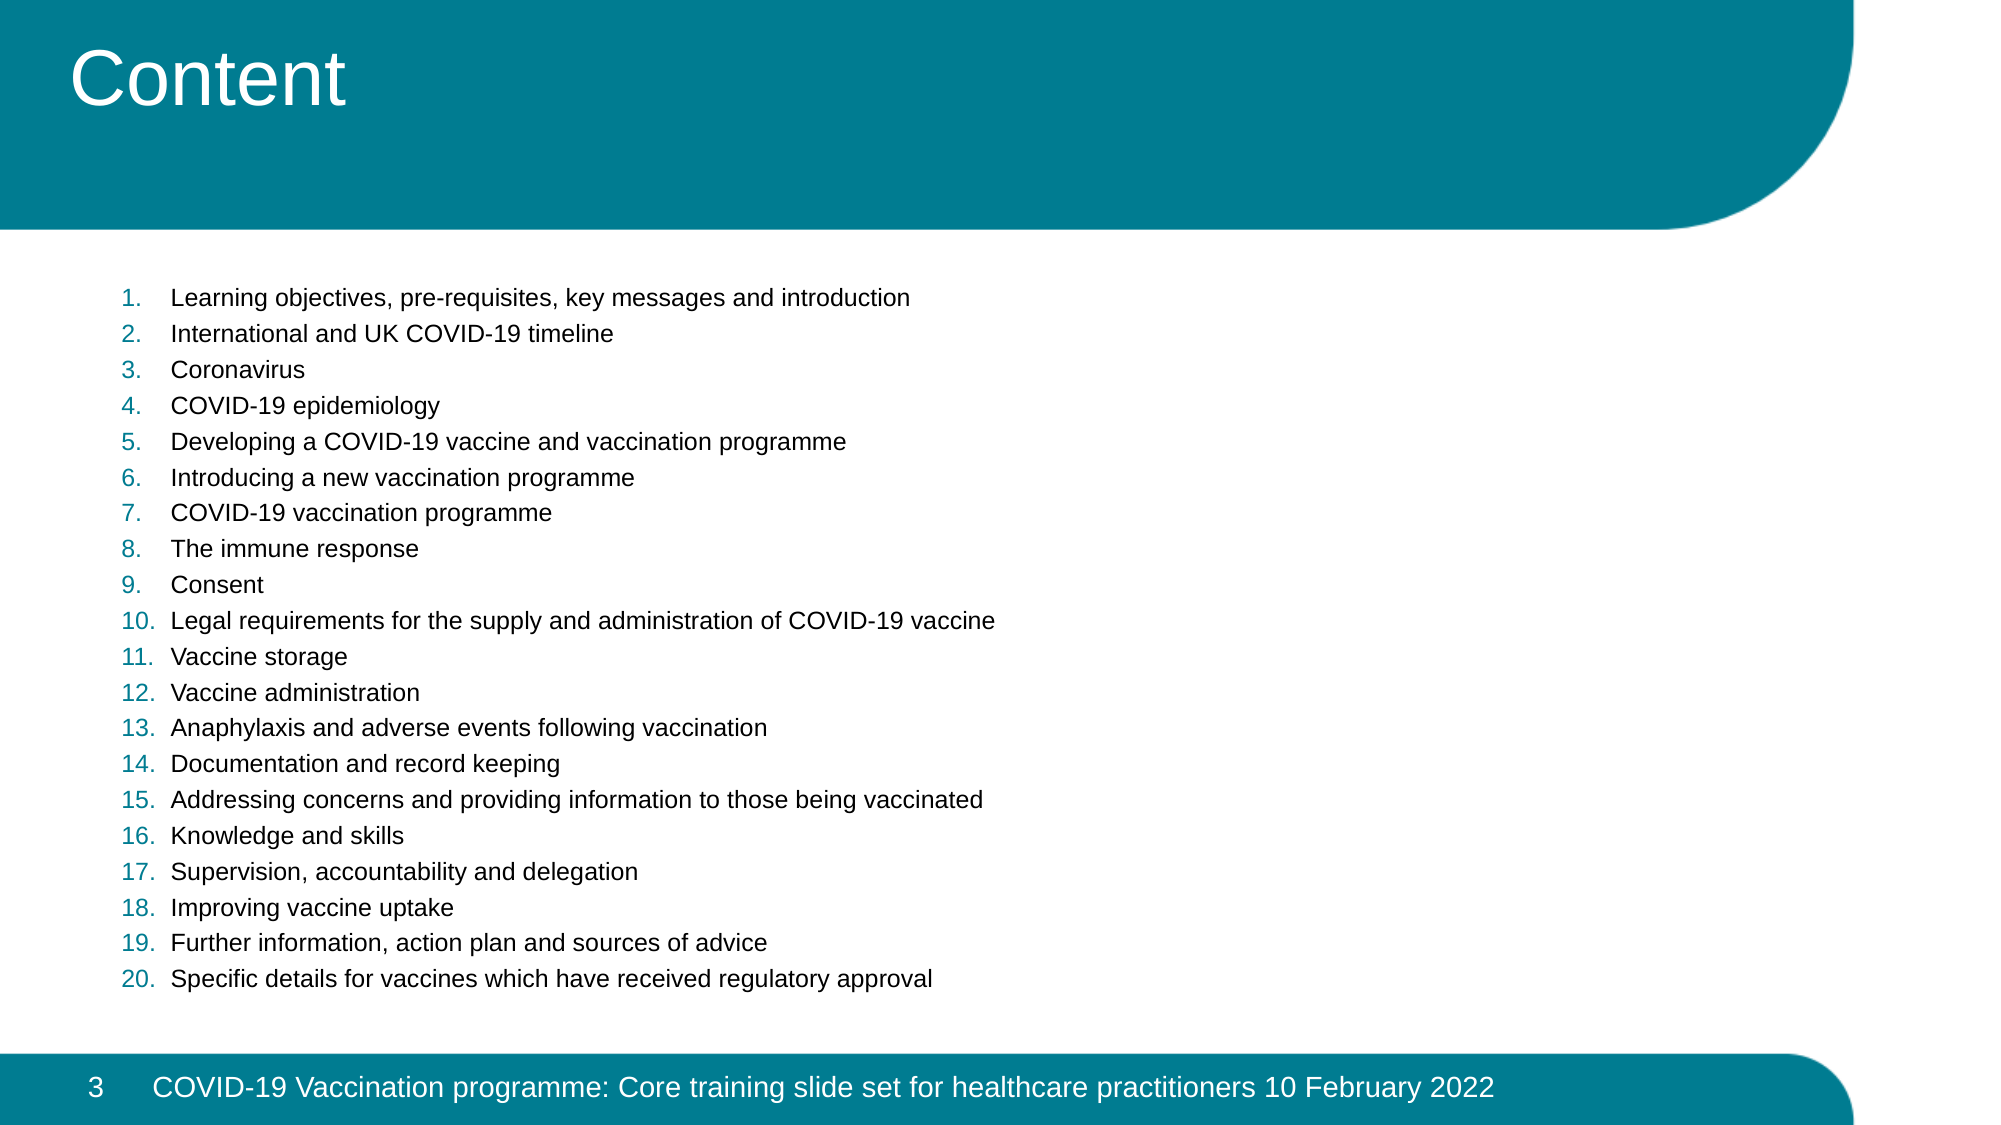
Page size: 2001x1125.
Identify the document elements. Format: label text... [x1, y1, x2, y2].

footer COVID-19 Vaccination programme: Core training slide set for healthcare practitioners 10 February 2022 [137, 1056, 1780, 1116]
slide_number 3 [21, 1056, 120, 1117]
list Learning objectives, pre-requisites, key messages and introduction International and UK COVID-19 timeline Coronavirus COVID-19 epidemiology Developing a COVID-19 vaccine and vaccination programme Introducing a new vaccination programme COVID-19 vaccination programme The immune response Consent Legal requirements for the supply and administration of COVID-19 vaccine Vaccine storage Vaccine administration Anaphylaxis and adverse events following vaccination Documentation and record keeping Addressing concerns and providing information to those being vaccinated Knowledge and skills Supervision, accountability and delegation Improving vaccine uptake Further information, action plan and sources of advice Specific details for vaccines which have received regulatory approval [106, 268, 1932, 1011]
title Content [54, 29, 1780, 189]
